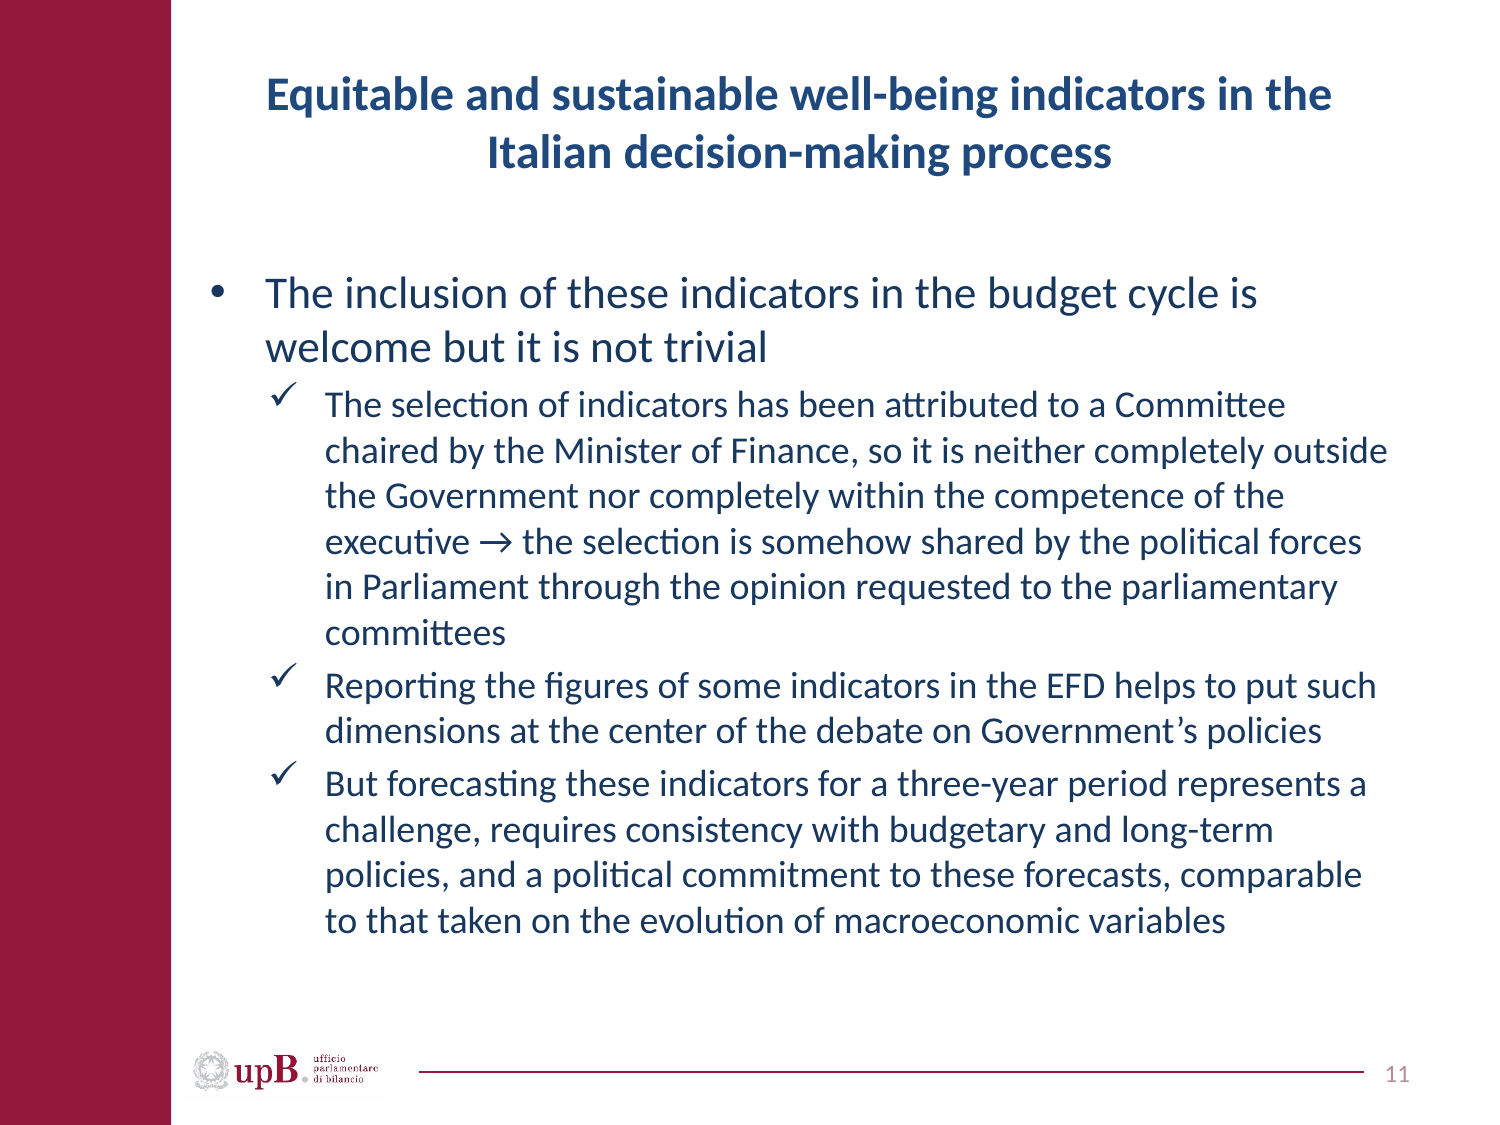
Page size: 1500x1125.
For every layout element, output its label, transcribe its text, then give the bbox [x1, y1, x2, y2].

title Equitable and sustainable well-being indicators in the Italian decision-making process [194, 54, 1406, 186]
picture [183, 1040, 388, 1101]
list The inclusion of these indicators in the budget cycle is welcome but it is not trivial The selection of indicators has been attributed to a Committee chaired by the Minister of Finance, so it is neither completely outside the Government nor completely within the competence of the executive → the selection is somehow shared by the political forces in Parliament through the opinion requested to the parliamentary committees Reporting the figures of some indicators in the EFD helps to put such dimensions at the center of the debate on Government’s policies But forecasting these indicators for a three-year period represents a challenge, requires consistency with budgetary and long-term policies, and a political commitment to these forecasts, comparable to that taken on the evolution of macroeconomic variables [194, 255, 1406, 998]
slide_number 11 [1074, 1042, 1425, 1103]
